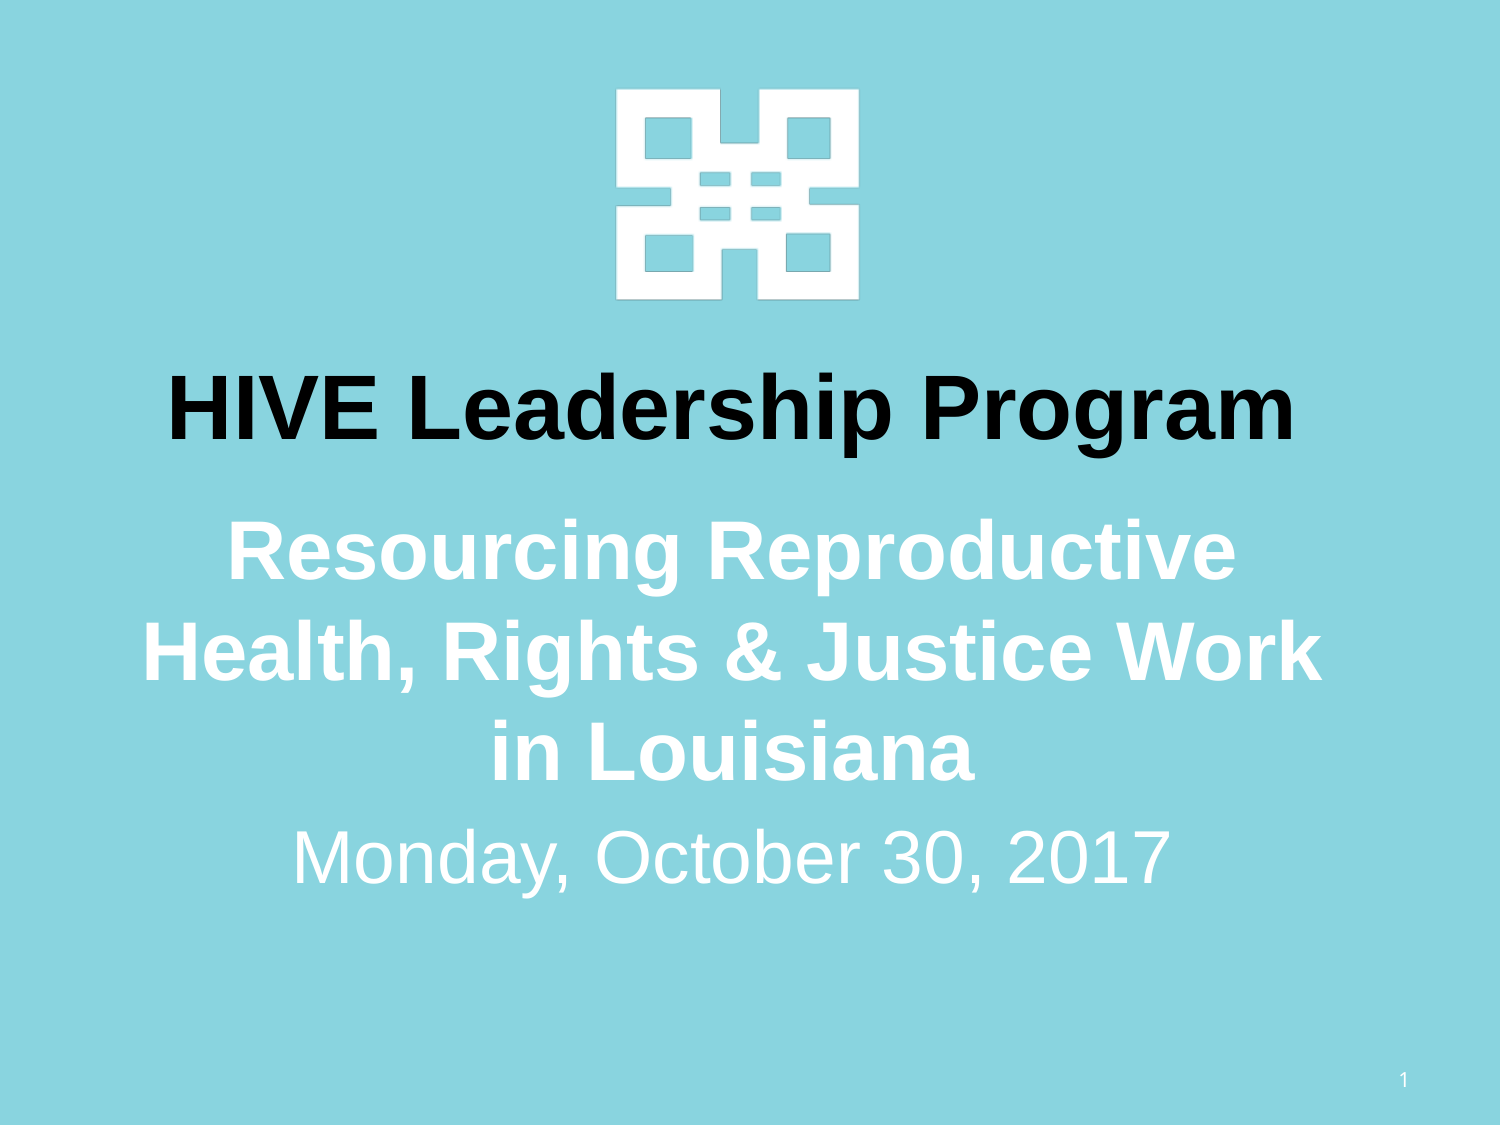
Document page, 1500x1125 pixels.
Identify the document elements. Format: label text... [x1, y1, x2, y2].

slide_number 1 [1350, 1042, 1425, 1103]
title HIVE Leadership Program [95, 197, 1371, 466]
subtitle Resourcing Reproductive Health, Rights & Justice Work in Louisiana Monday, October 30, 2017 [95, 489, 1371, 974]
picture [569, 24, 907, 197]
